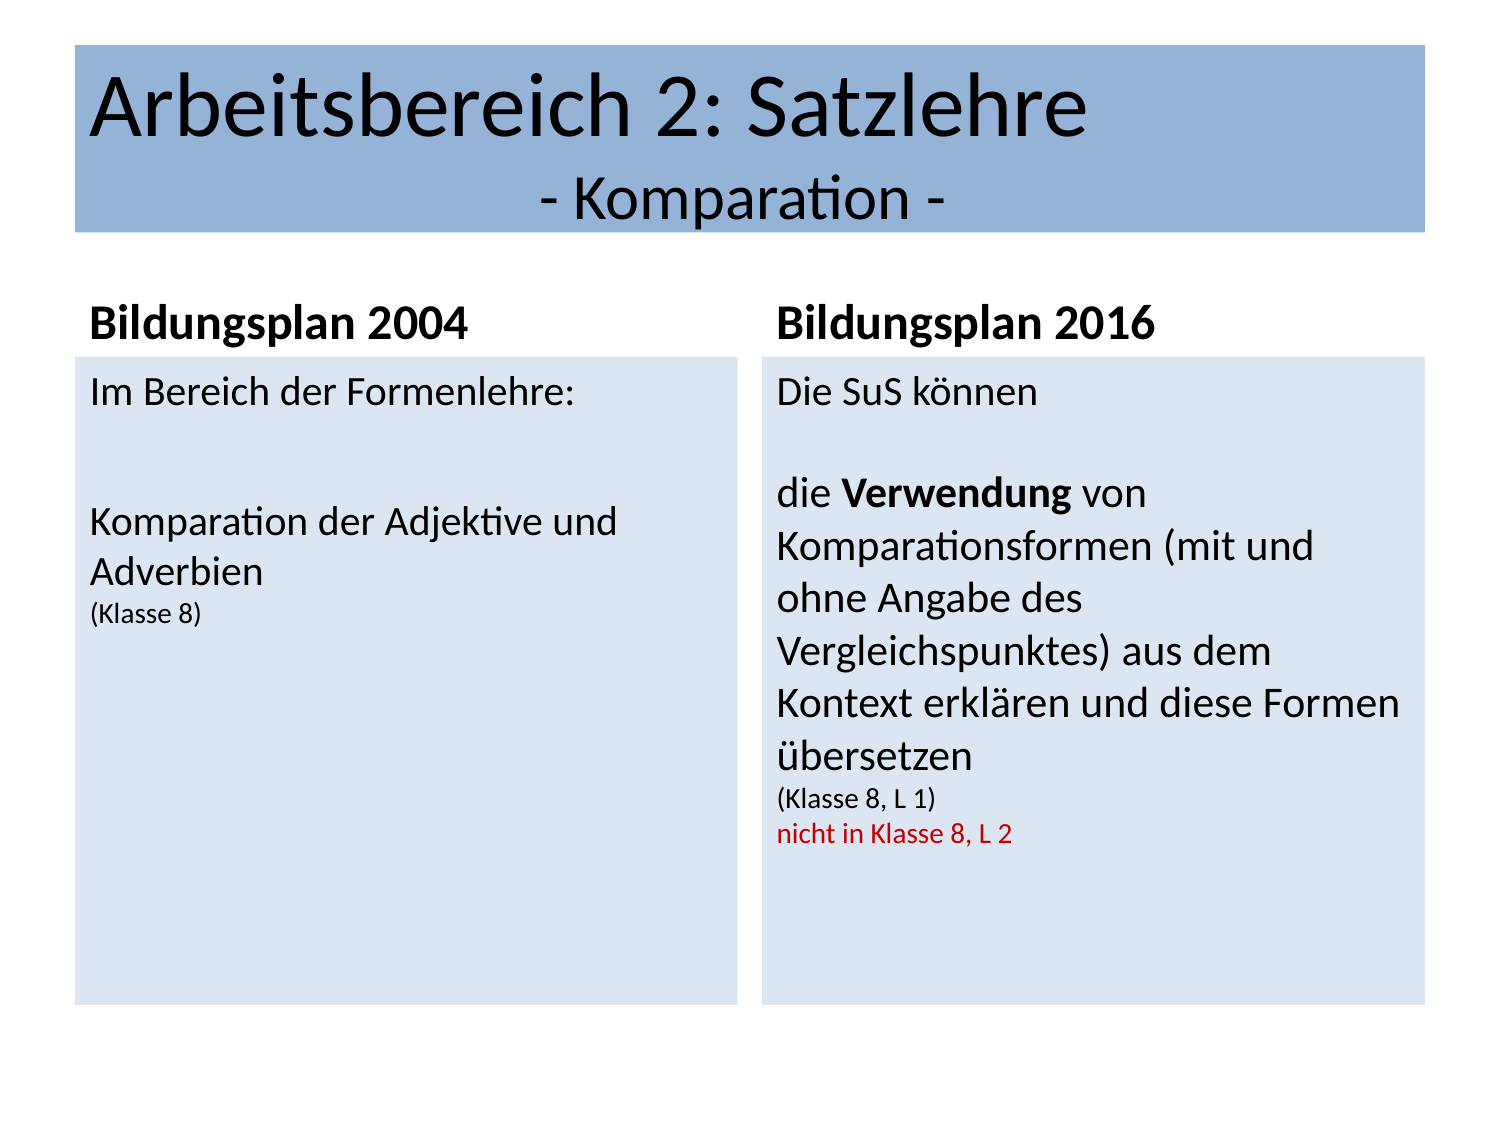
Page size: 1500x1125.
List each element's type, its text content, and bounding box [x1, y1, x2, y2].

text_box Bildungsplan 2016 [761, 251, 1425, 356]
text_box Arbeitsbereich 2: Satzlehre - Komparation - [75, 45, 1425, 233]
text_box Die SuS können die Verwendung von Komparationsformen (mit und ohne Angabe des Vergleichspunktes) aus dem Kontext erklären und diese Formen übersetzen (Klasse 8, L 1) nicht in Klasse 8, L 2 [761, 356, 1425, 1005]
text_box Bildungsplan 2004 [74, 251, 738, 356]
text_box Im Bereich der Formenlehre: Komparation der Adjektive und Adverbien (Klasse 8) [74, 356, 738, 1005]
